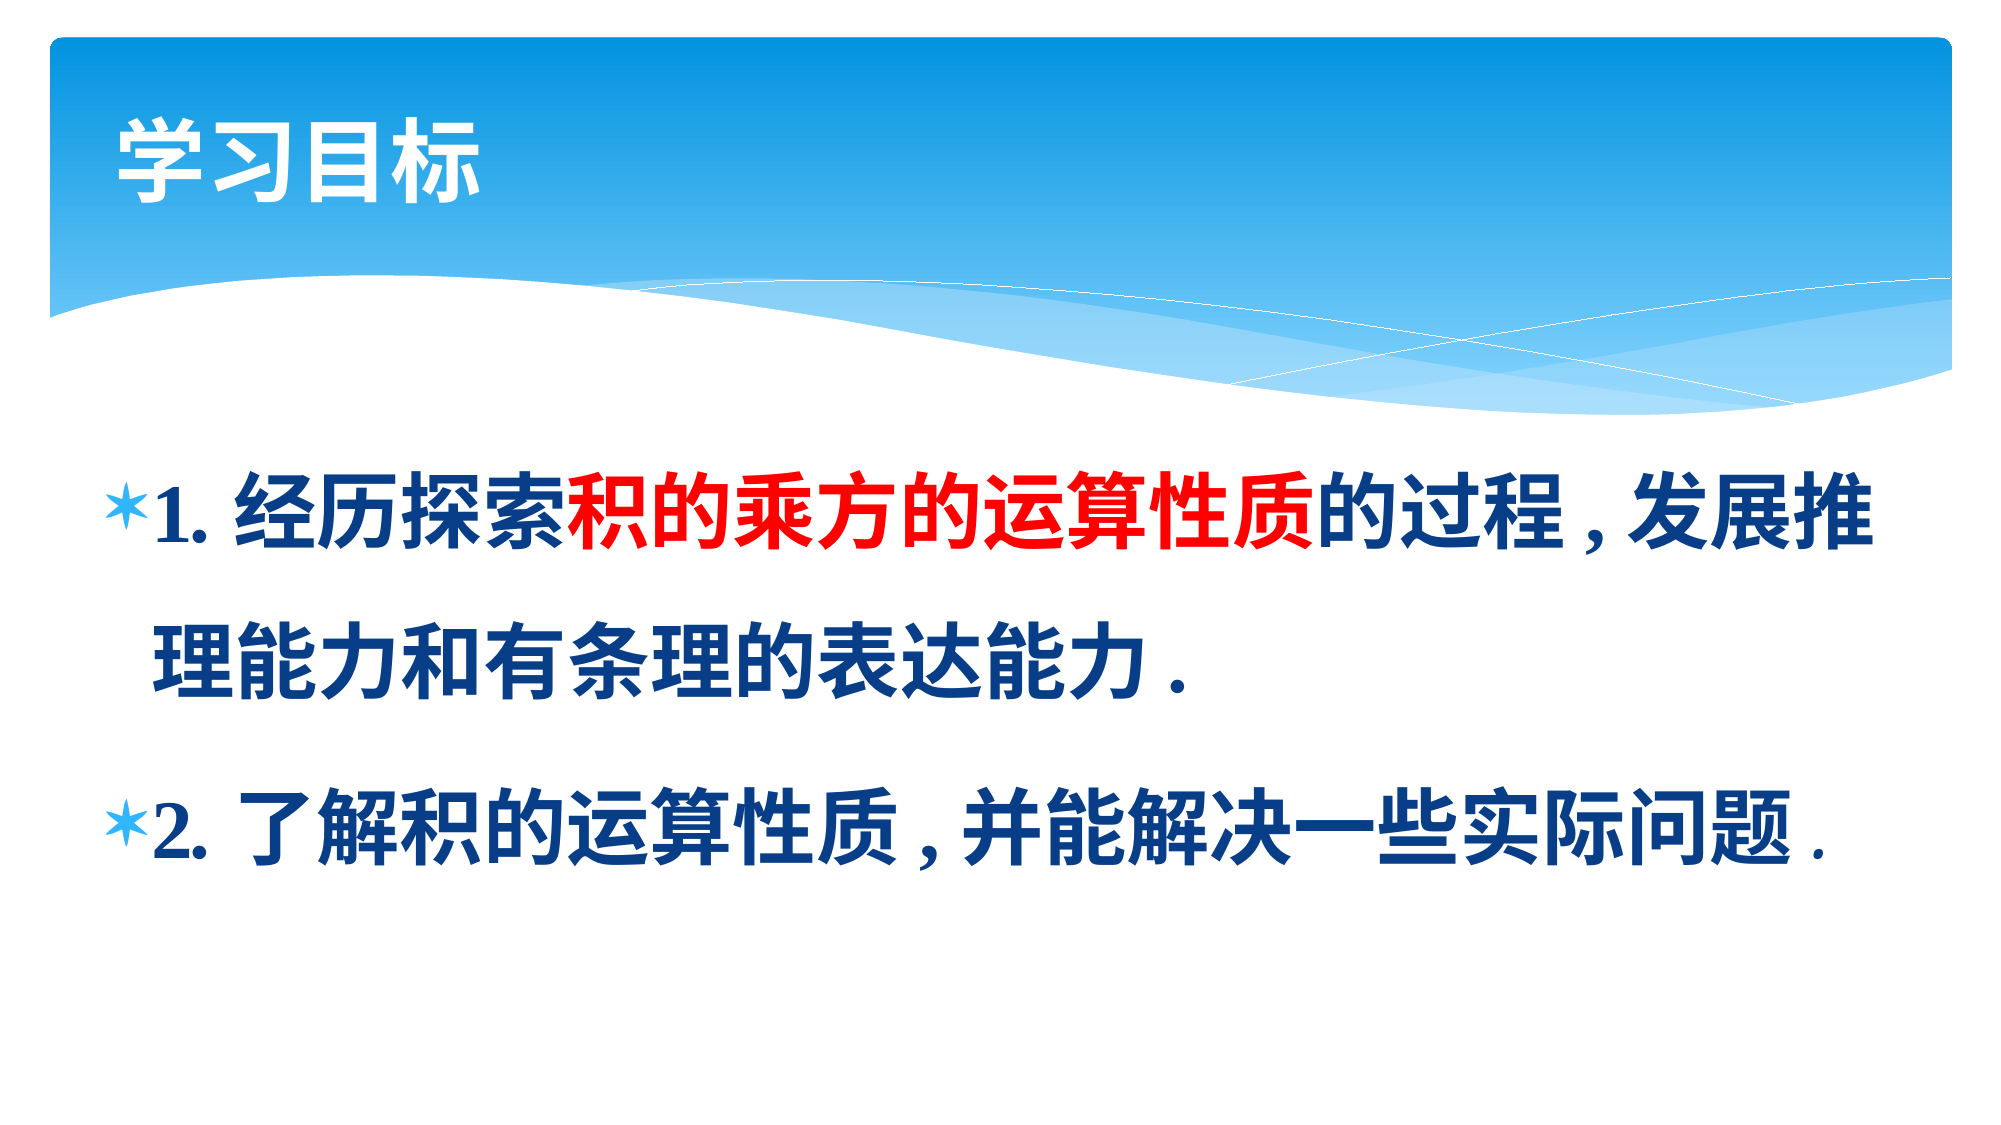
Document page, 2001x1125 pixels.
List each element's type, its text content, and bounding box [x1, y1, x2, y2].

list 1.经历探索积的乘方的运算性质的过程,发展推理能力和有条理的表达能力. 2.了解积的运算性质,并能解决一些实际问题. [91, 401, 1946, 833]
title 学习目标 [99, 55, 1900, 261]
